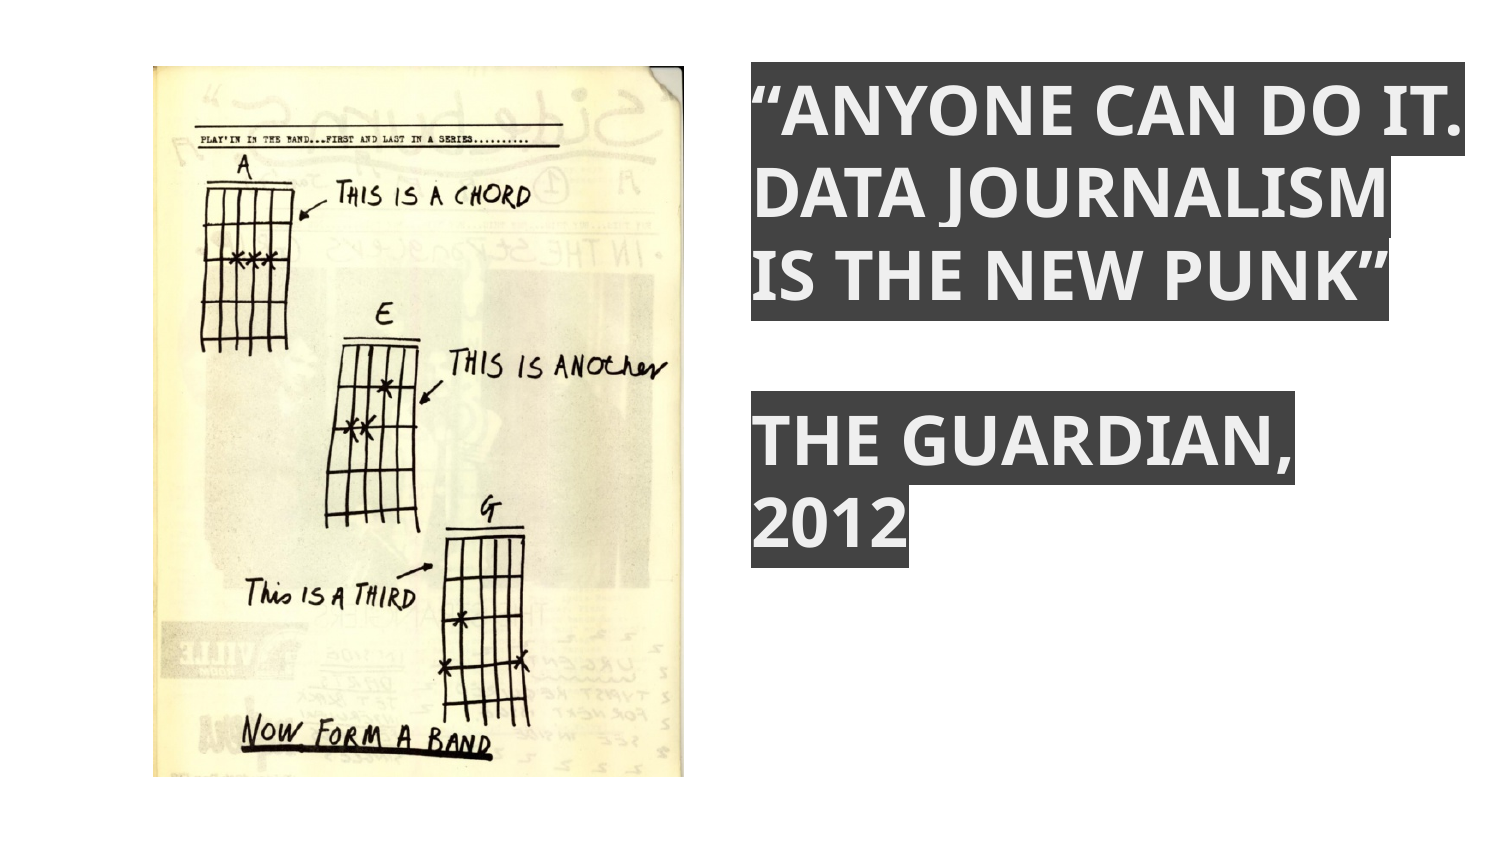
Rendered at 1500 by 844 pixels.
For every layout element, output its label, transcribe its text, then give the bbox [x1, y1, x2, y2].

text_box “ANYONE CAN DO IT. DATA JOURNALISM IS THE NEW PUNK” THE GUARDIAN, 2012 [736, 51, 1485, 828]
picture [153, 66, 685, 778]
